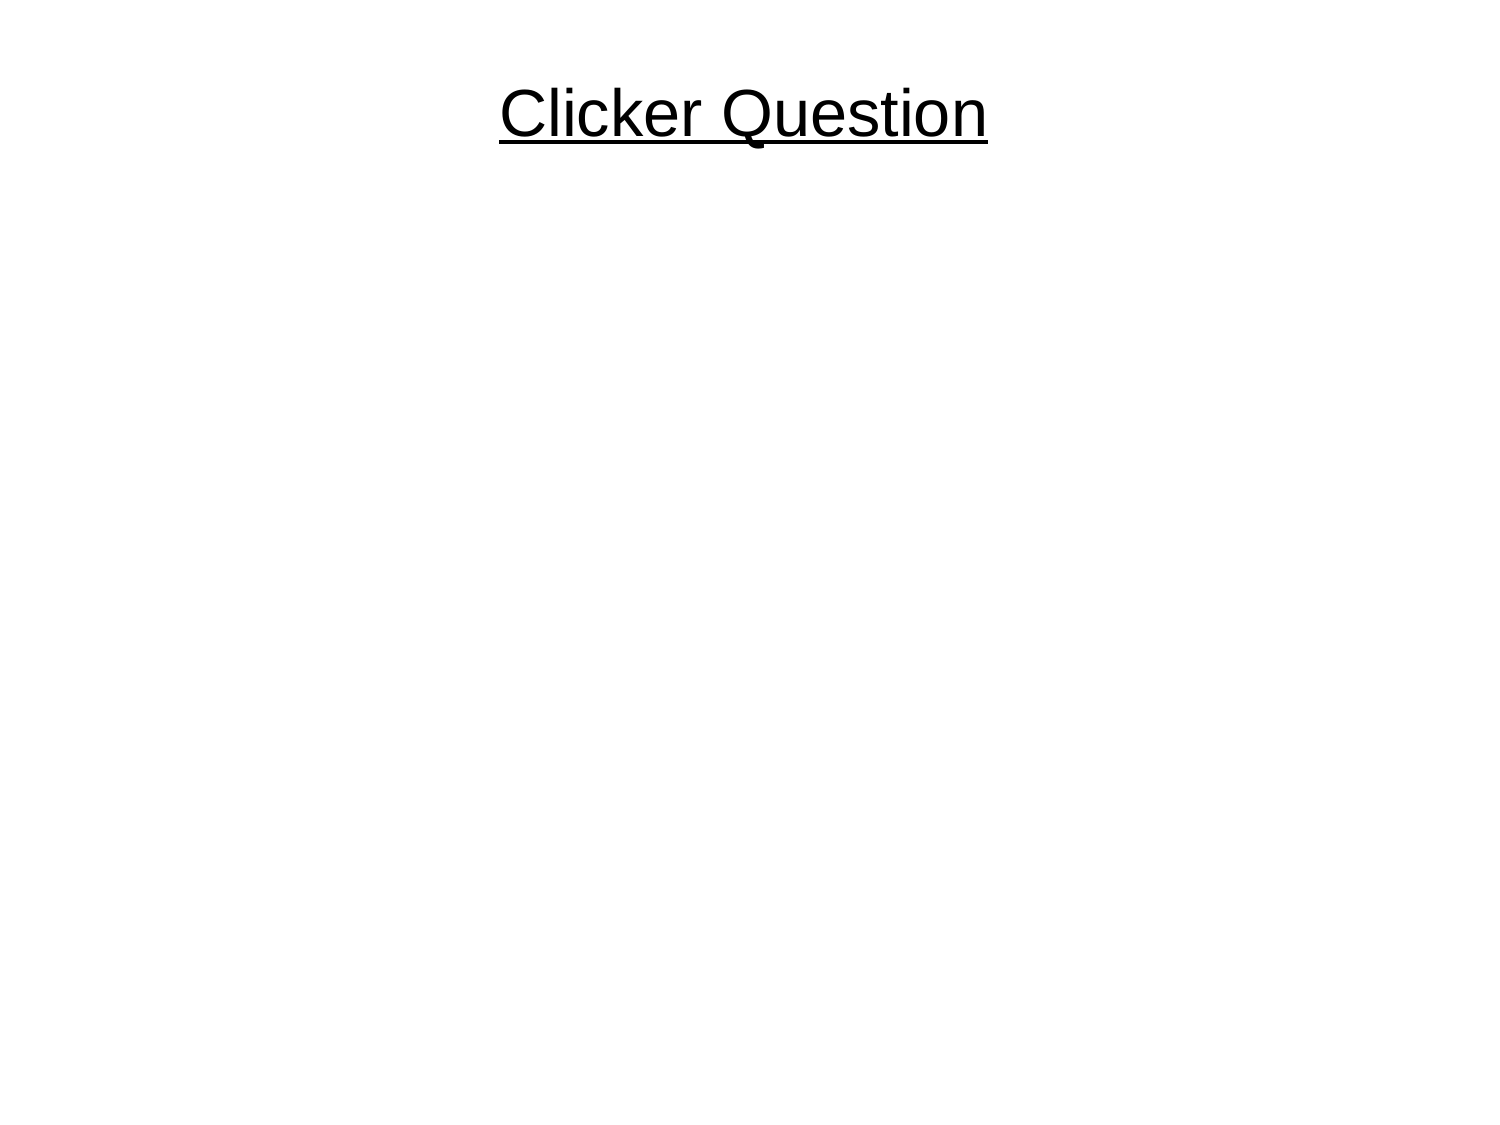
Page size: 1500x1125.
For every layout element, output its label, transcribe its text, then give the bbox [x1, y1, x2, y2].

title Clicker Question [74, 44, 1413, 176]
